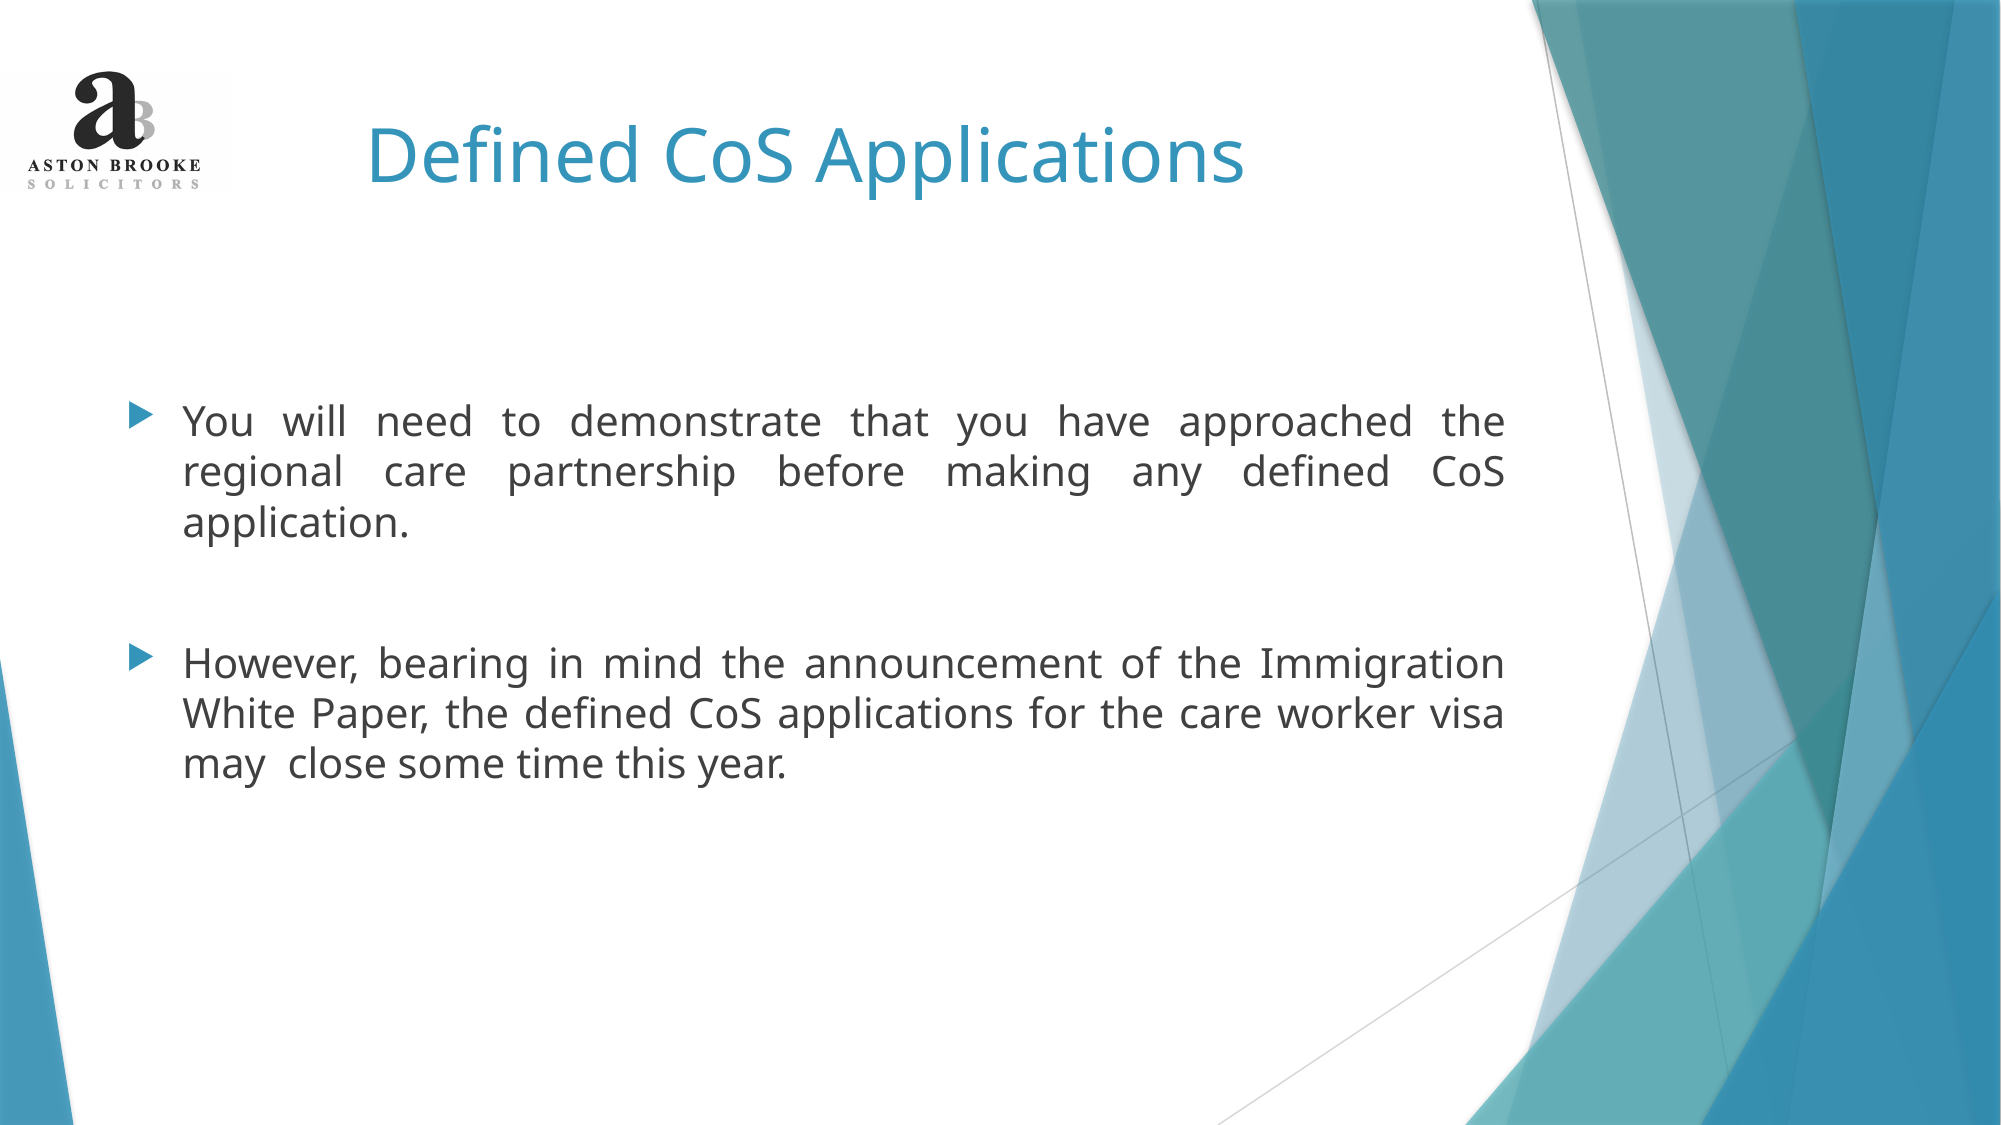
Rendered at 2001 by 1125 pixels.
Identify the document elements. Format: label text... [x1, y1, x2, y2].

title Defined CoS Applications [111, 99, 1522, 316]
picture [0, 68, 232, 193]
list You will need to demonstrate that you have approached the regional care partnership before making any defined CoS application. However, bearing in mind the announcement of the Immigration White Paper, the defined CoS applications for the care worker visa may close some time this year. [111, 316, 1522, 991]
